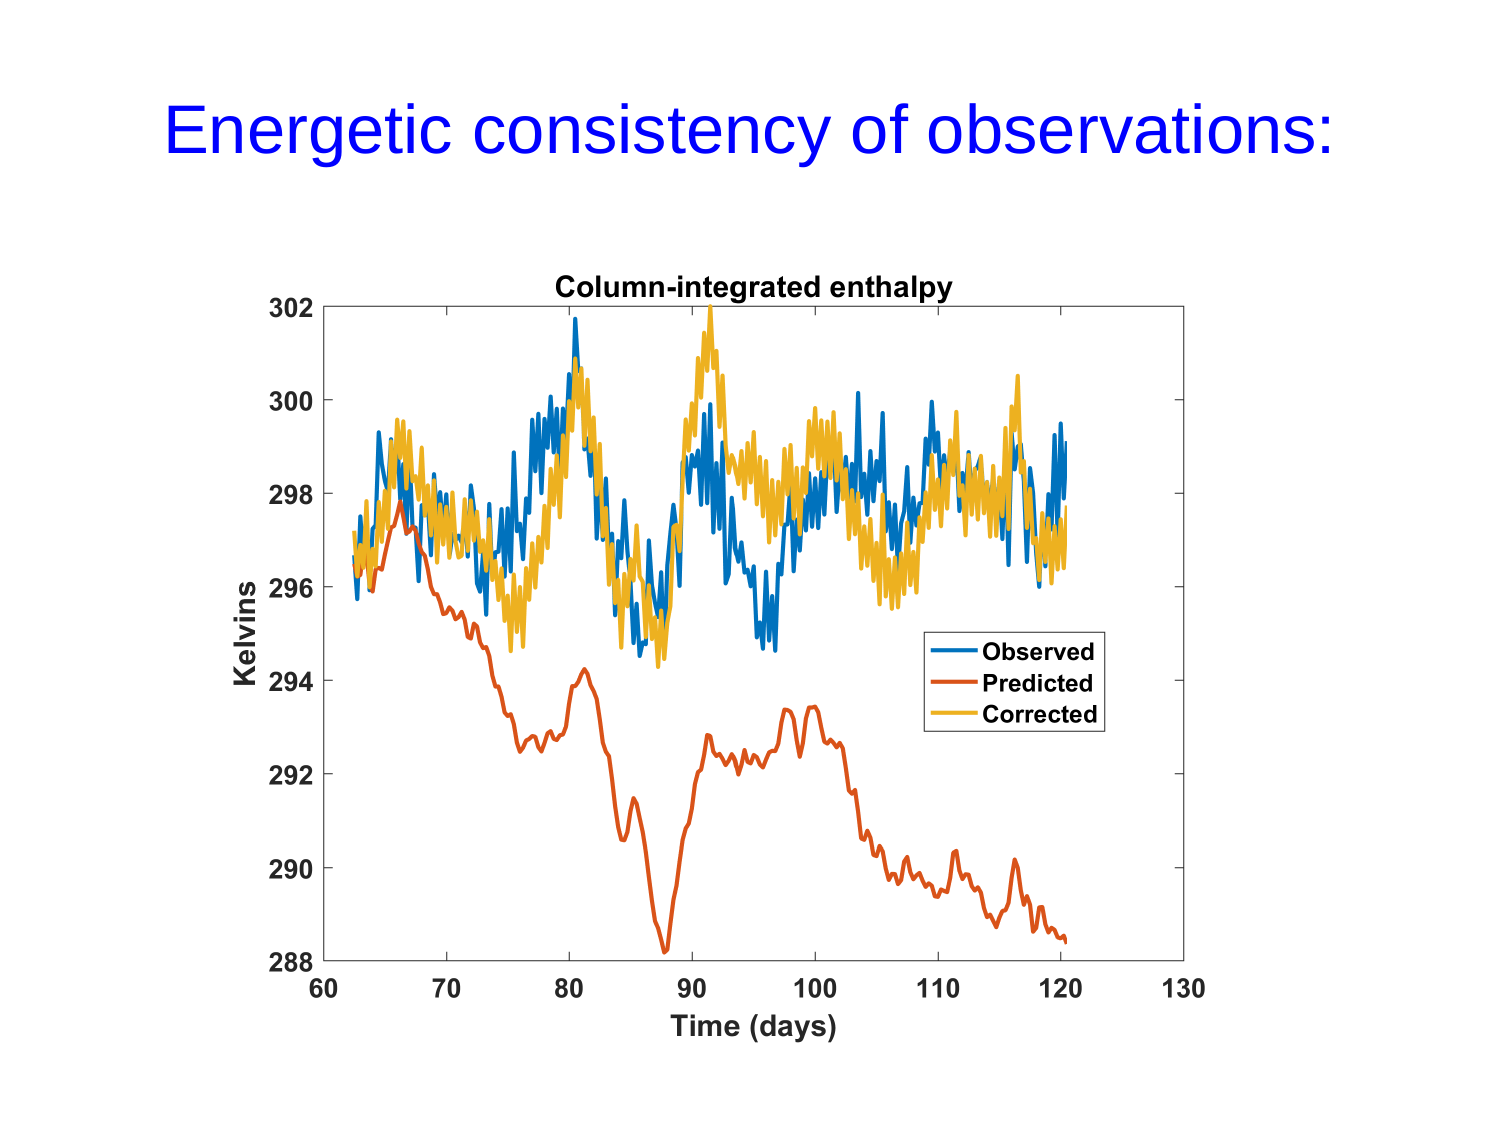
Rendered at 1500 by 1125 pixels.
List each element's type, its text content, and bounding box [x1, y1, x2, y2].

picture [179, 245, 1289, 1049]
title Energetic consistency of observations: [103, 59, 1397, 203]
